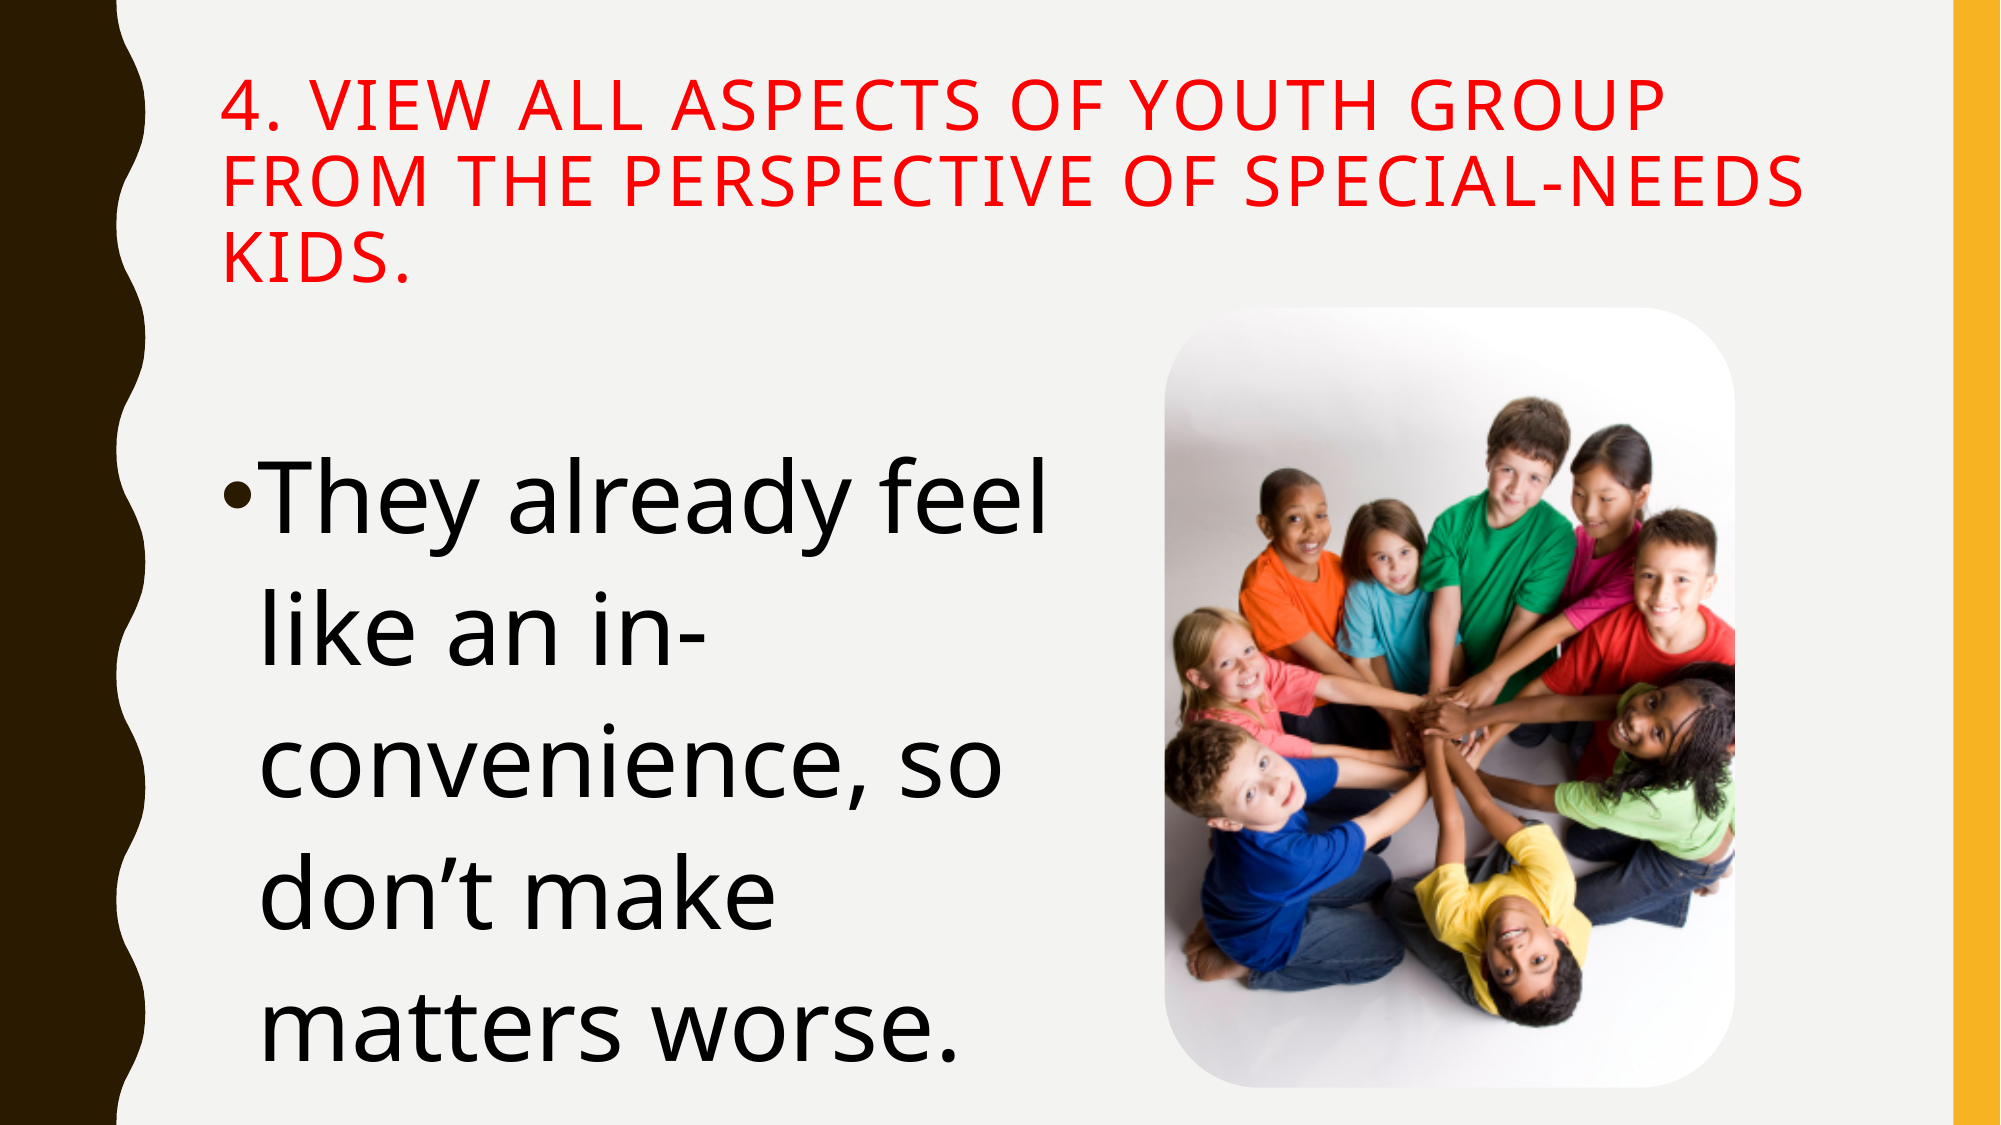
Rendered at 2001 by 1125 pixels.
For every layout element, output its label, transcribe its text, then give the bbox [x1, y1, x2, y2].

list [1164, 307, 1735, 1088]
list They already feel like an in-convenience, so don’t make matters worse. [205, 414, 1111, 1125]
title 4. View all aspects of youth group from the perspective of special-needs kids. [205, 62, 1875, 308]
